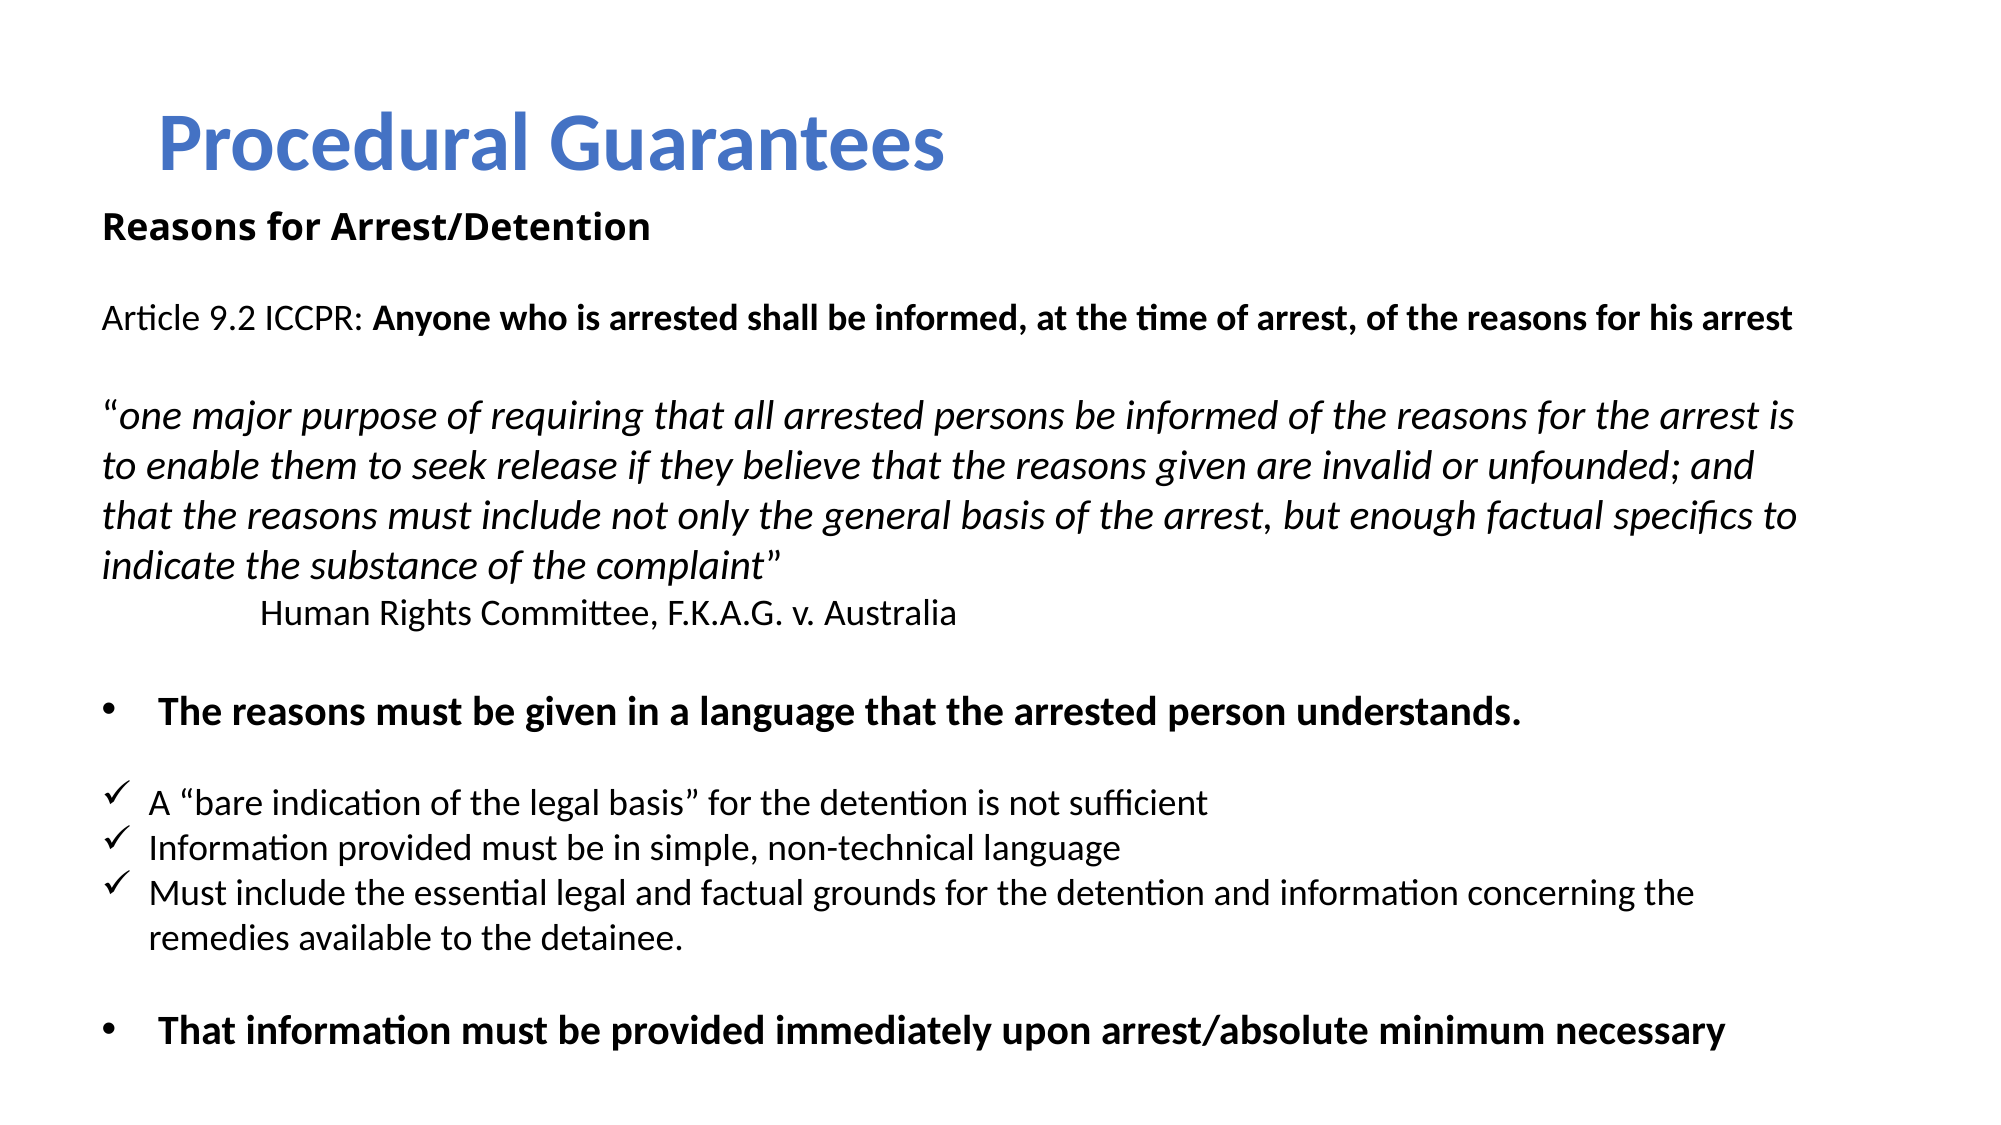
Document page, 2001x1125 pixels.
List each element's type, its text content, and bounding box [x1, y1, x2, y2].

text_box Procedural Guarantees [143, 79, 962, 195]
text_box Reasons for Arrest/Detention Article 9.2 ICCPR: Anyone who is arrested shall be informed, at the time of arrest, of the reasons for his arrest “one major purpose of requiring that all arrested persons be informed of the reasons for the arrest is to enable them to seek release if they believe that the reasons given are invalid or unfounded; and that the reasons must include not only the general basis of the arrest, but enough factual specifics to indicate the substance of the complaint” Human Rights Committee, F.K.A.G. v. Australia The reasons must be given in a language that the arrested person understands. A “bare indication of the legal basis” for the detention is not sufficient Information provided must be in simple, non-technical language Must include the essential legal and factual grounds for the detention and information concerning the remedies available to the detainee. That information must be provided immediately upon arrest/absolute minimum necessary [86, 195, 1852, 1106]
